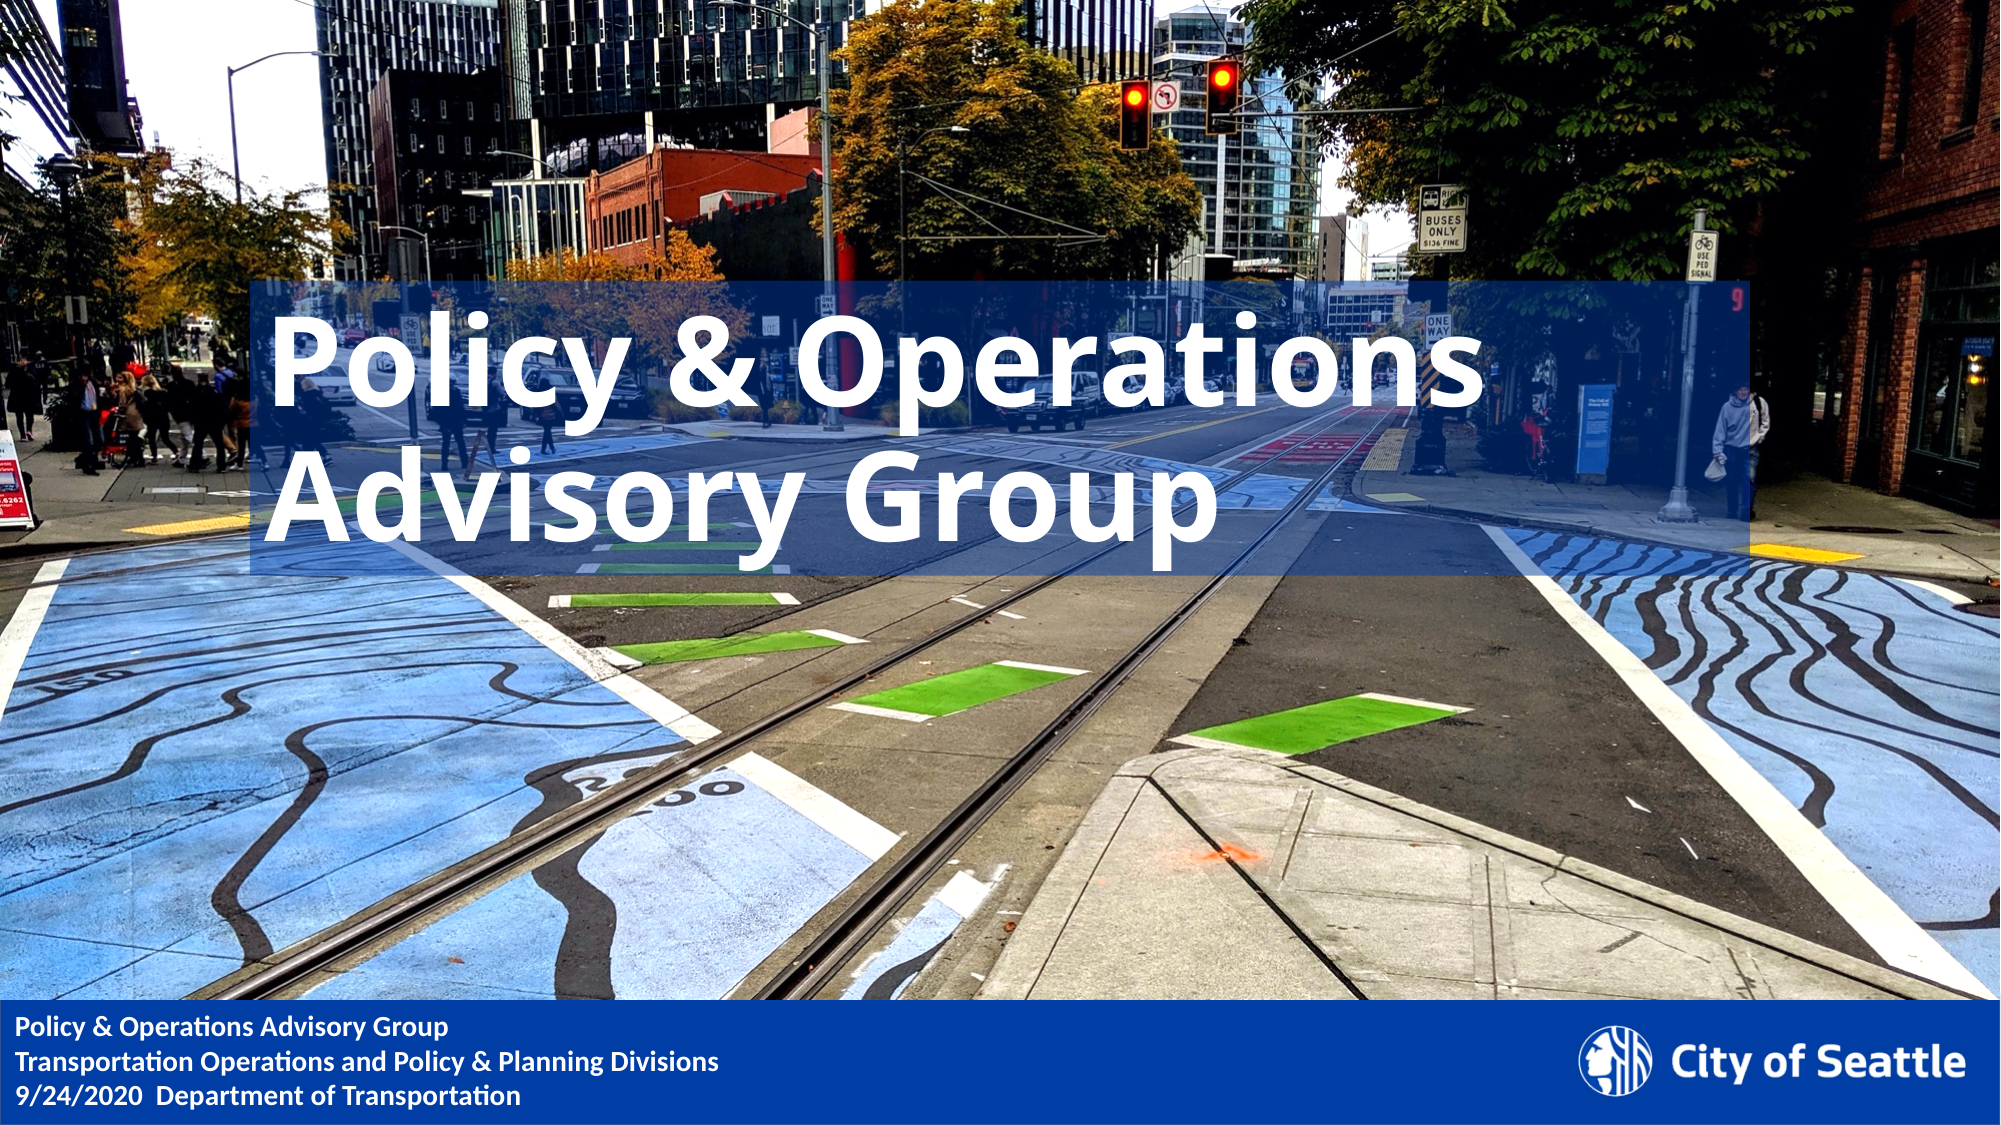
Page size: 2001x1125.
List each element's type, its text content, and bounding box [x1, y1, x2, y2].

picture [0, 0, 2000, 1125]
text_box Policy & Operations Advisory Group Transportation Operations and Policy & Planning Divisions [0, 1000, 1023, 1125]
